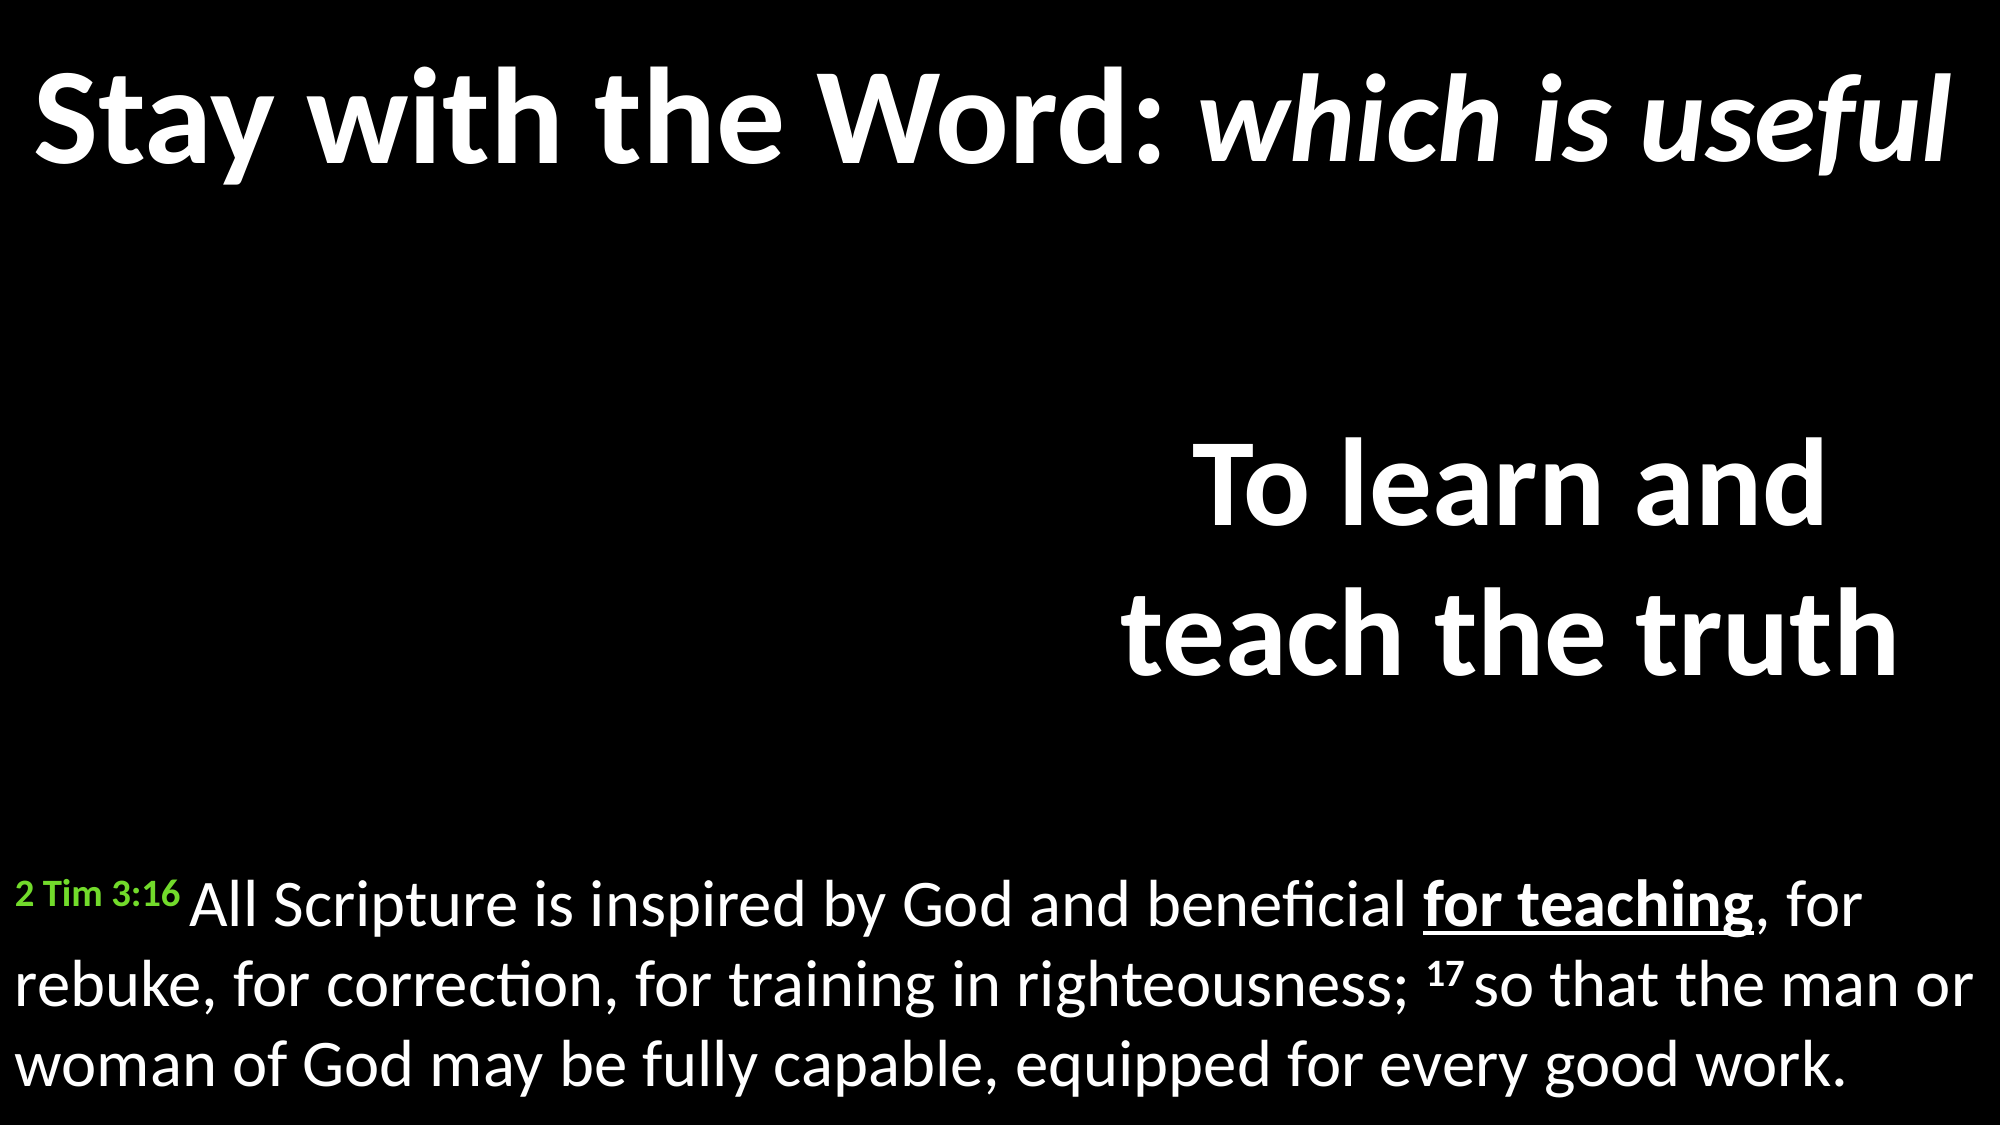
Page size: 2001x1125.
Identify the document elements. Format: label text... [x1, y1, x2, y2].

text_box which is useful [1181, 29, 2000, 195]
text_box To learn and teach the truth [1037, 392, 1985, 708]
text_box 2 Tim 3:16 All Scripture is inspired by God and beneficial for teaching, for rebuke, for correction, for training in righteousness; 17 so that the man or woman of God may be fully capable, equipped for every good work. [0, 833, 2000, 1125]
text_box Stay with the Word: [0, 18, 2000, 199]
